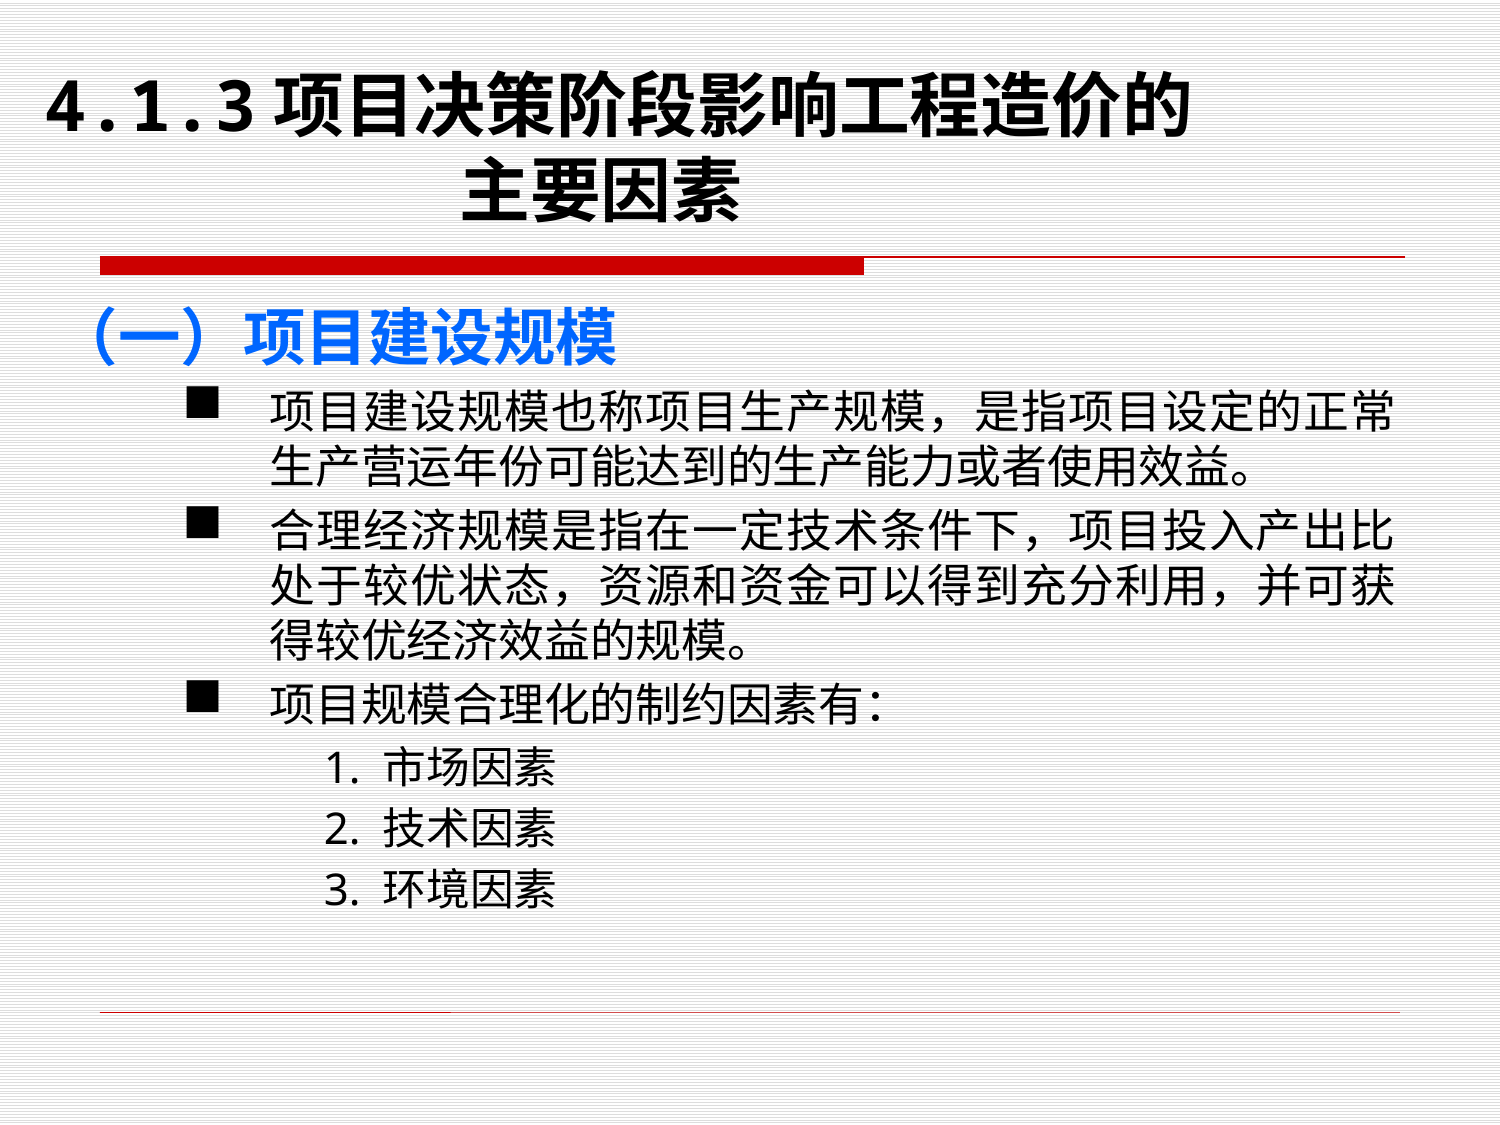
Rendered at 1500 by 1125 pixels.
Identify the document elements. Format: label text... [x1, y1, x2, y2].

title 4.1.3项目决策阶段影响工程造价的 主要因素 [29, 101, 1500, 239]
list （一）项目建设规模 项目建设规模也称项目生产规模，是指项目设定的正常生产营运年份可能达到的生产能力或者使用效益。 合理经济规模是指在一定技术条件下，项目投入产出比处于较优状态，资源和资金可以得到充分利用，并可获得较优经济效益的规模。 项目规模合理化的制约因素有： 1. 市场因素 2. 技术因素 3. 环境因素 [40, 290, 1412, 1125]
